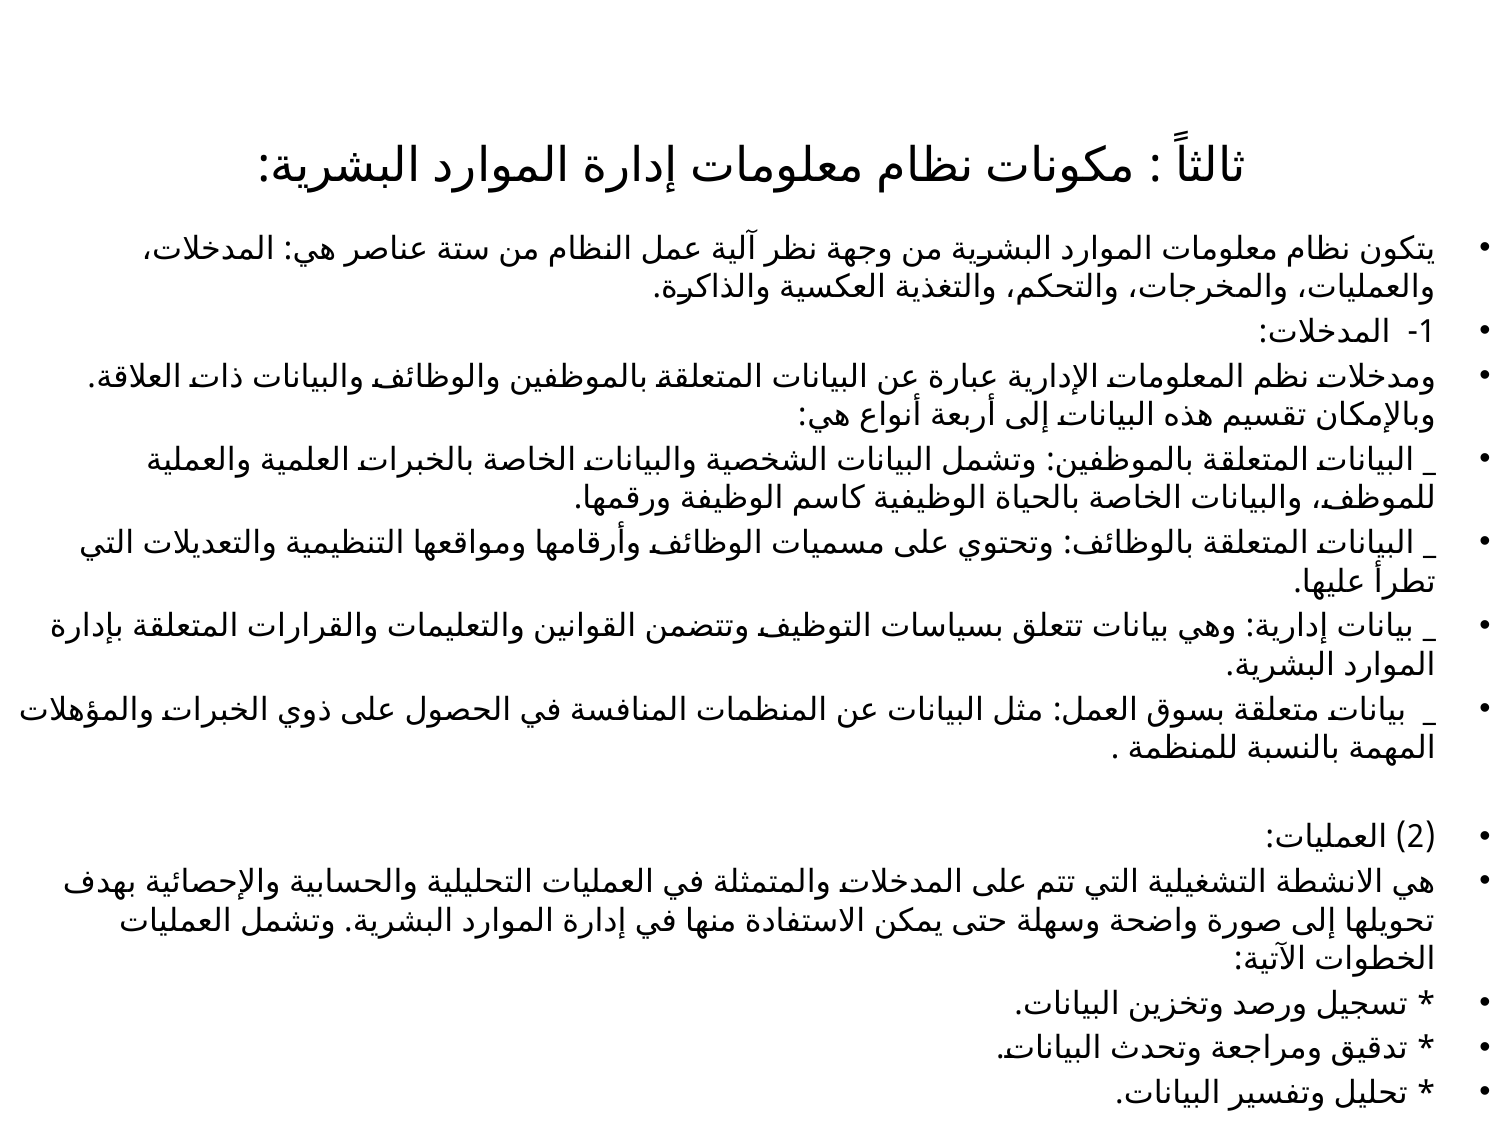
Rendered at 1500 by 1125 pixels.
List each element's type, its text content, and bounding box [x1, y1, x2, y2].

list يتكون نظام معلومات الموارد البشرية من وجهة نظر آلية عمل النظام من ستة عناصر هي: المدخلات، والعمليات، والمخرجات، والتحكم، والتغذية العكسية والذاكرة. 1- المدخلات: ومدخلات نظم المعلومات الإدارية عبارة عن البيانات المتعلقة بالموظفين والوظائف والبيانات ذات العلاقة. وبالإمكان تقسيم هذه البيانات إلى أربعة أنواع هي: _ البيانات المتعلقة بالموظفين: وتشمل البيانات الشخصية والبيانات الخاصة بالخبرات العلمية والعملية للموظف، والبيانات الخاصة بالحياة الوظيفية كاسم الوظيفة ورقمها. _ البيانات المتعلقة بالوظائف: وتحتوي على مسميات الوظائف وأرقامها ومواقعها التنظيمية والتعديلات التي تطرأ عليها. _ بيانات إدارية: وهي بيانات تتعلق بسياسات التوظيف وتتضمن القوانين والتعليمات والقرارات المتعلقة بإدارة الموارد البشرية. _ بيانات متعلقة بسوق العمل: مثل البيانات عن المنظمات المنافسة في الحصول على ذوي الخبرات والمؤهلات المهمة بالنسبة للمنظمة . (2) العمليات: هي الانشطة التشغيلية التي تتم على المدخلات والمتمثلة في العمليات التحليلية والحسابية والإحصائية بهدف تحويلها إلى صورة واضحة وسهلة حتى يمكن الاستفادة منها في إدارة الموارد البشرية. وتشمل العمليات الخطوات الآتية: * تسجيل ورصد وتخزين البيانات. * تدقيق ومراجعة وتحدث البيانات. * تحليل وتفسير البيانات. [0, 219, 1500, 1125]
title ثالثاً : مكونات نظام معلومات إدارة الموارد البشرية: [76, 125, 1427, 219]
